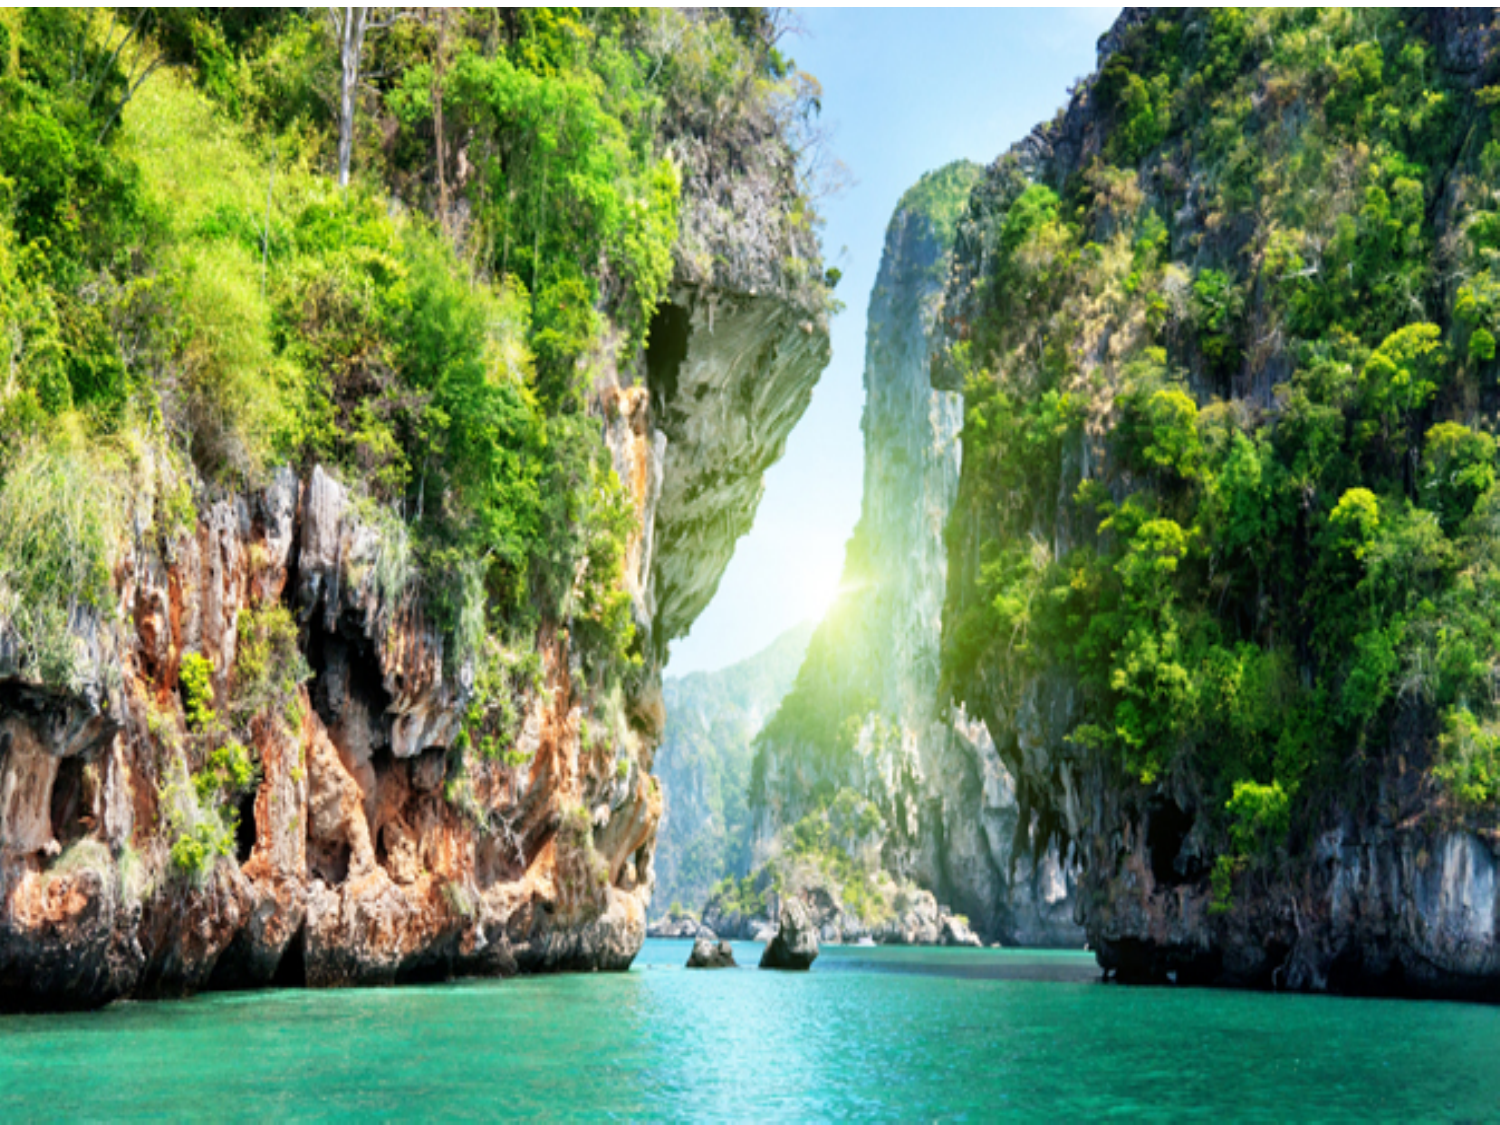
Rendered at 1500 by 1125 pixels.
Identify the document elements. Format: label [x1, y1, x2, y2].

list [0, 6, 1500, 1125]
